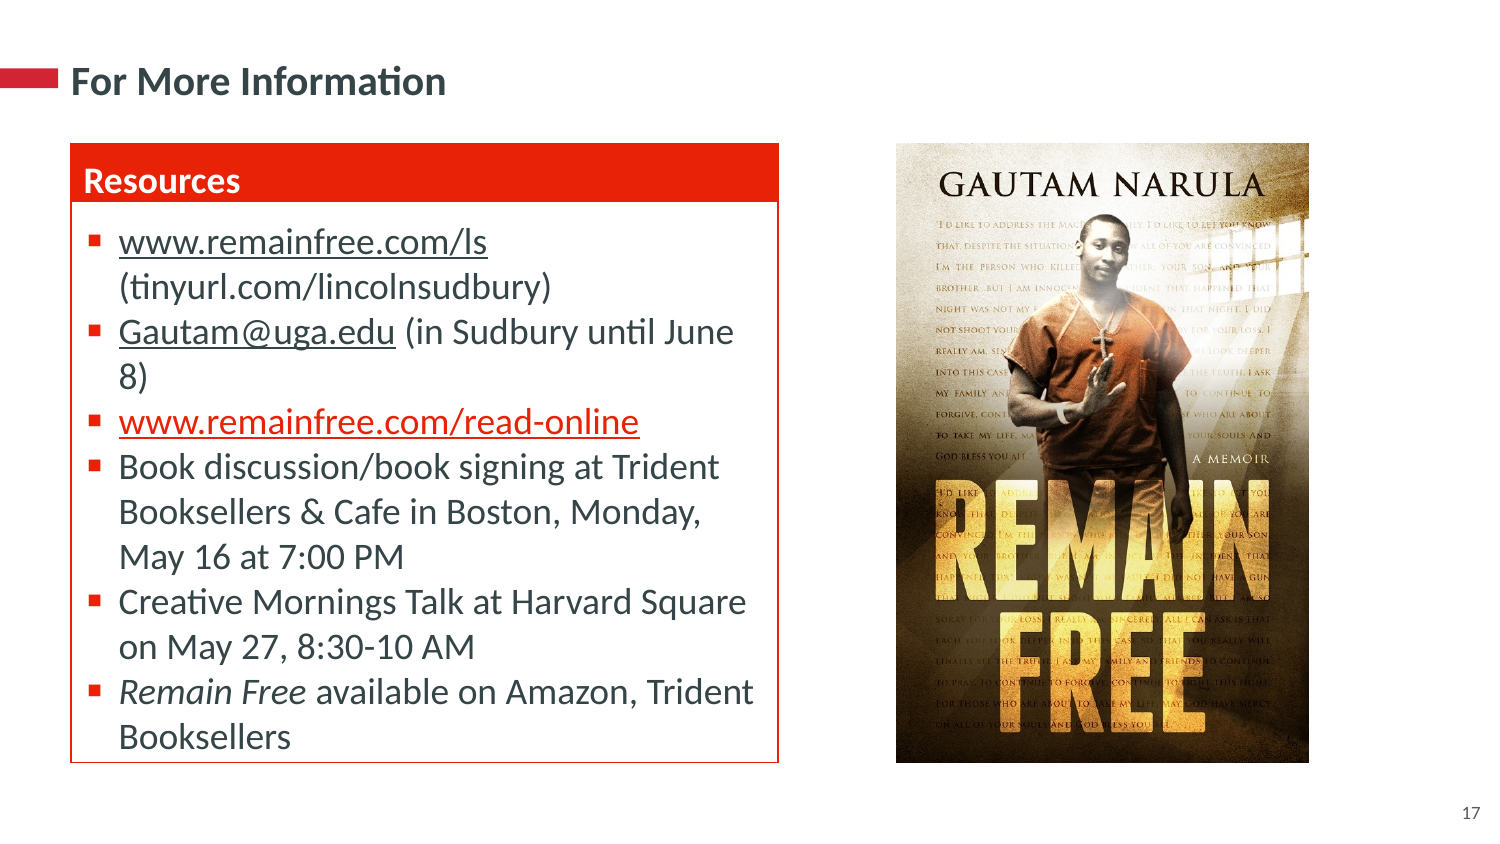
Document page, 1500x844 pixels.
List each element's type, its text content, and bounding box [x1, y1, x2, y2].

text_box Resources [71, 143, 778, 202]
title For More Information [71, 53, 1450, 105]
list www.remainfree.com/ls (tinyurl.com/lincolnsudbury) Gautam@uga.edu (in Sudbury until June 8) www.remainfree.com/read-online Book discussion/book signing at Trident Booksellers & Cafe in Boston, Monday, May 16 at 7:00 PM Creative Mornings Talk at Harvard Square on May 27, 8:30-10 AM Remain Free available on Amazon, Trident Booksellers [70, 201, 779, 763]
picture [896, 143, 1310, 763]
